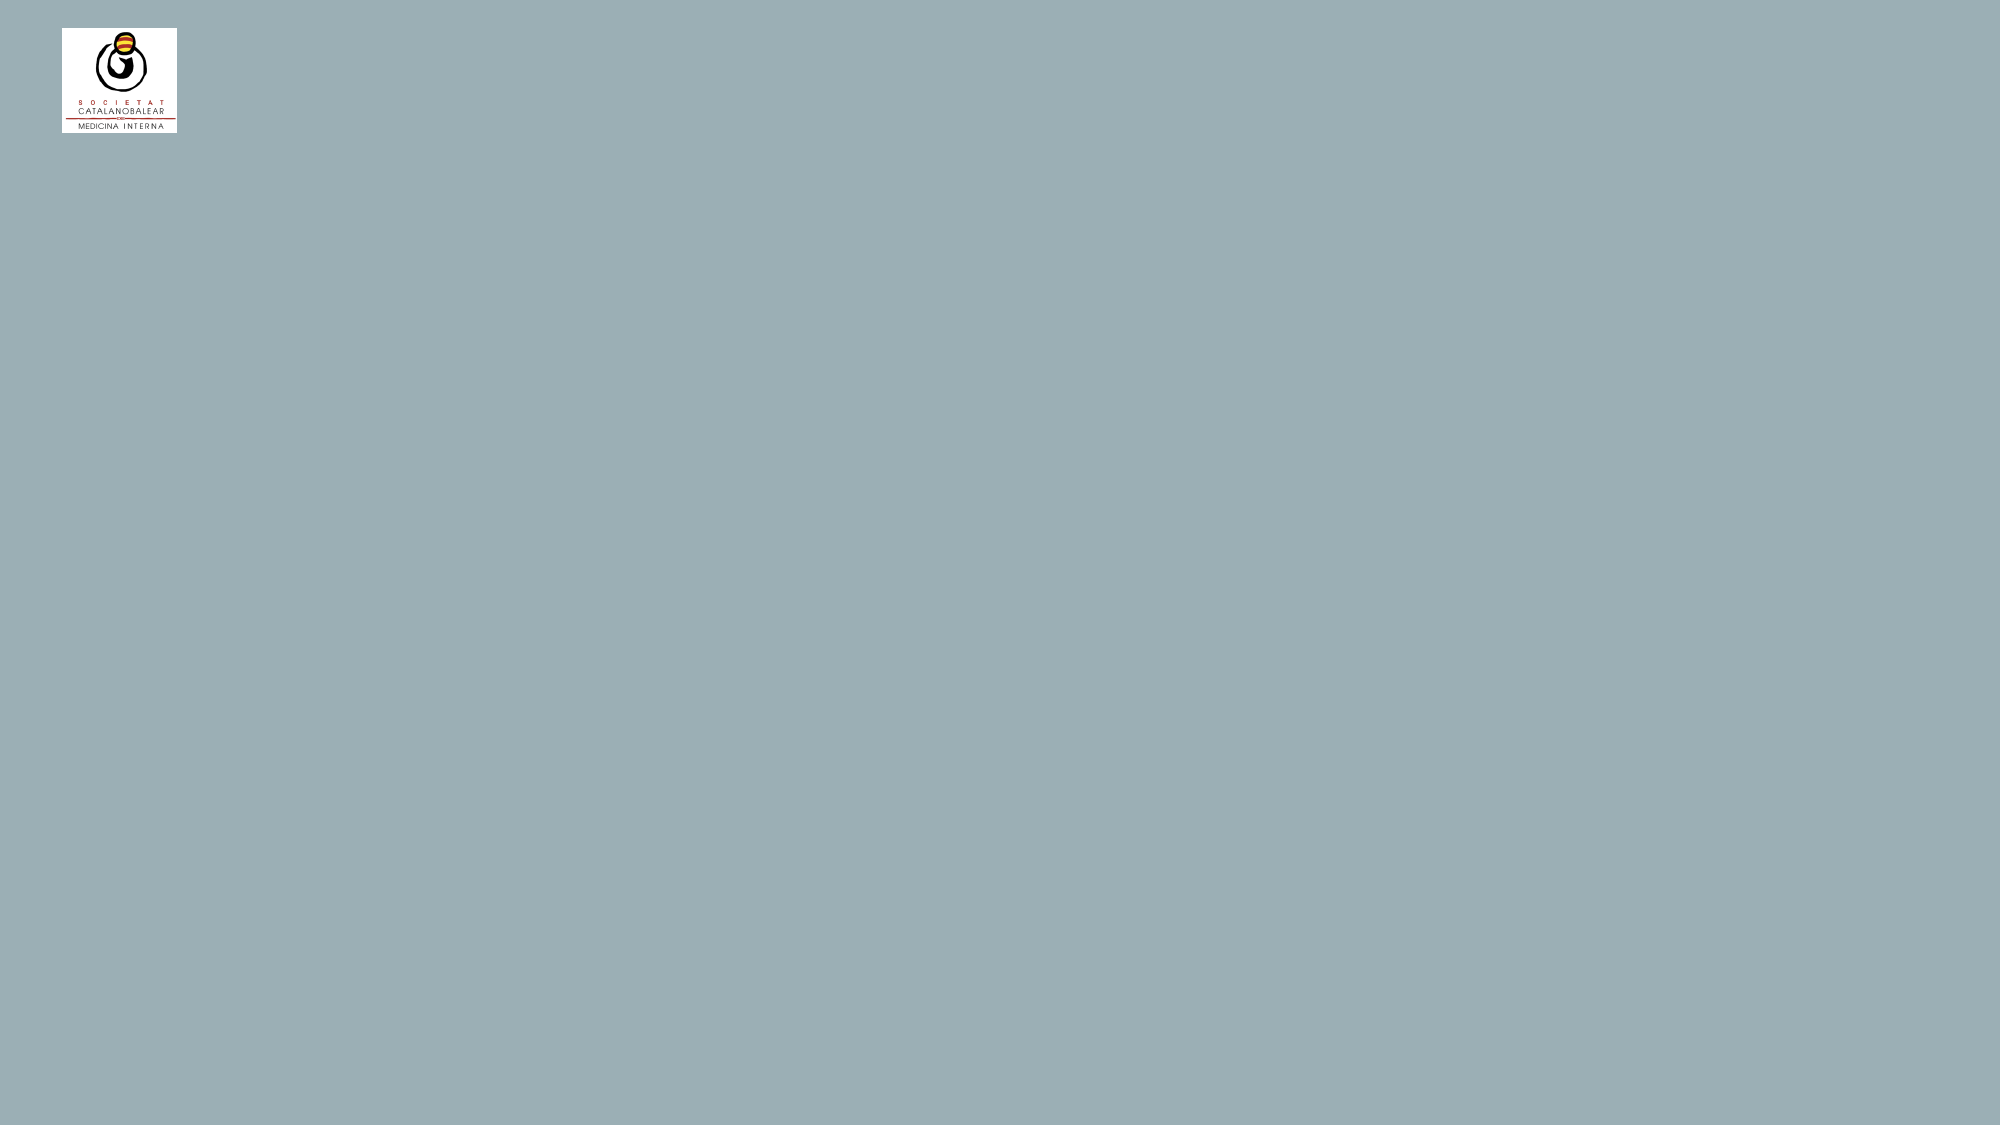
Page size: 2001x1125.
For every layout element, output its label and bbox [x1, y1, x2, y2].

picture [62, 28, 177, 133]
